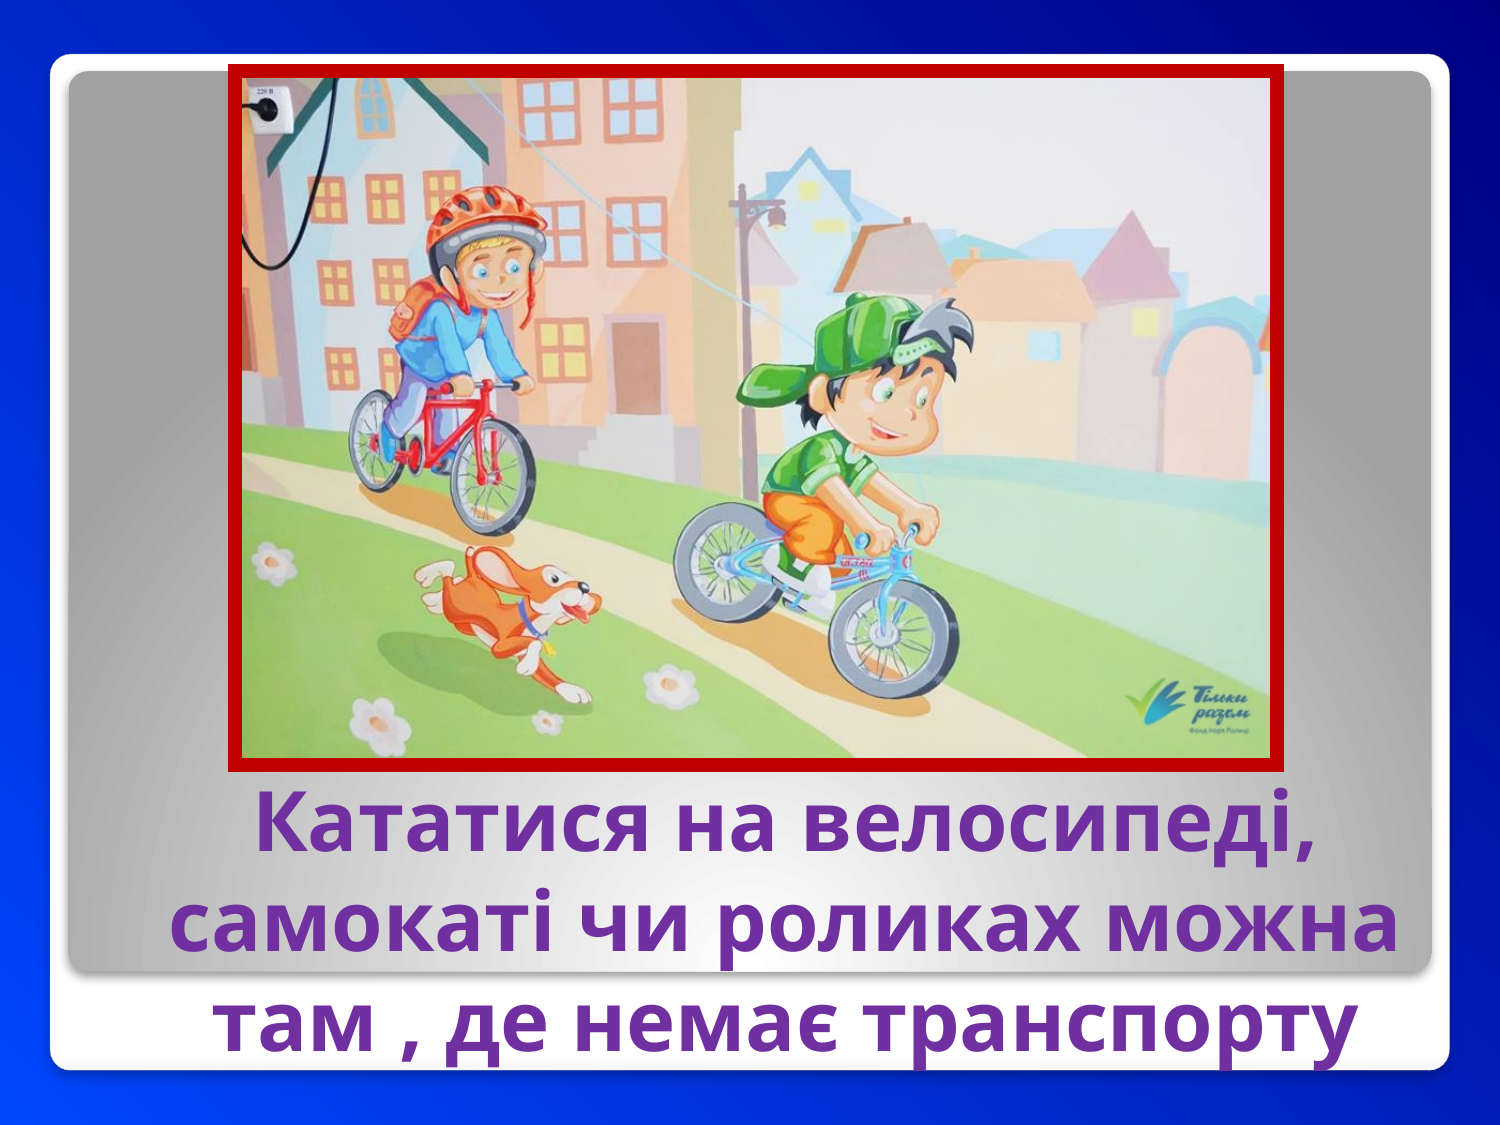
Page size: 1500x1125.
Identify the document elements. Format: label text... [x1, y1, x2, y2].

picture [241, 77, 1270, 759]
title Кататися на велосипеді, самокаті чи роликах можна там , де немає транспорту [88, 760, 1483, 1076]
